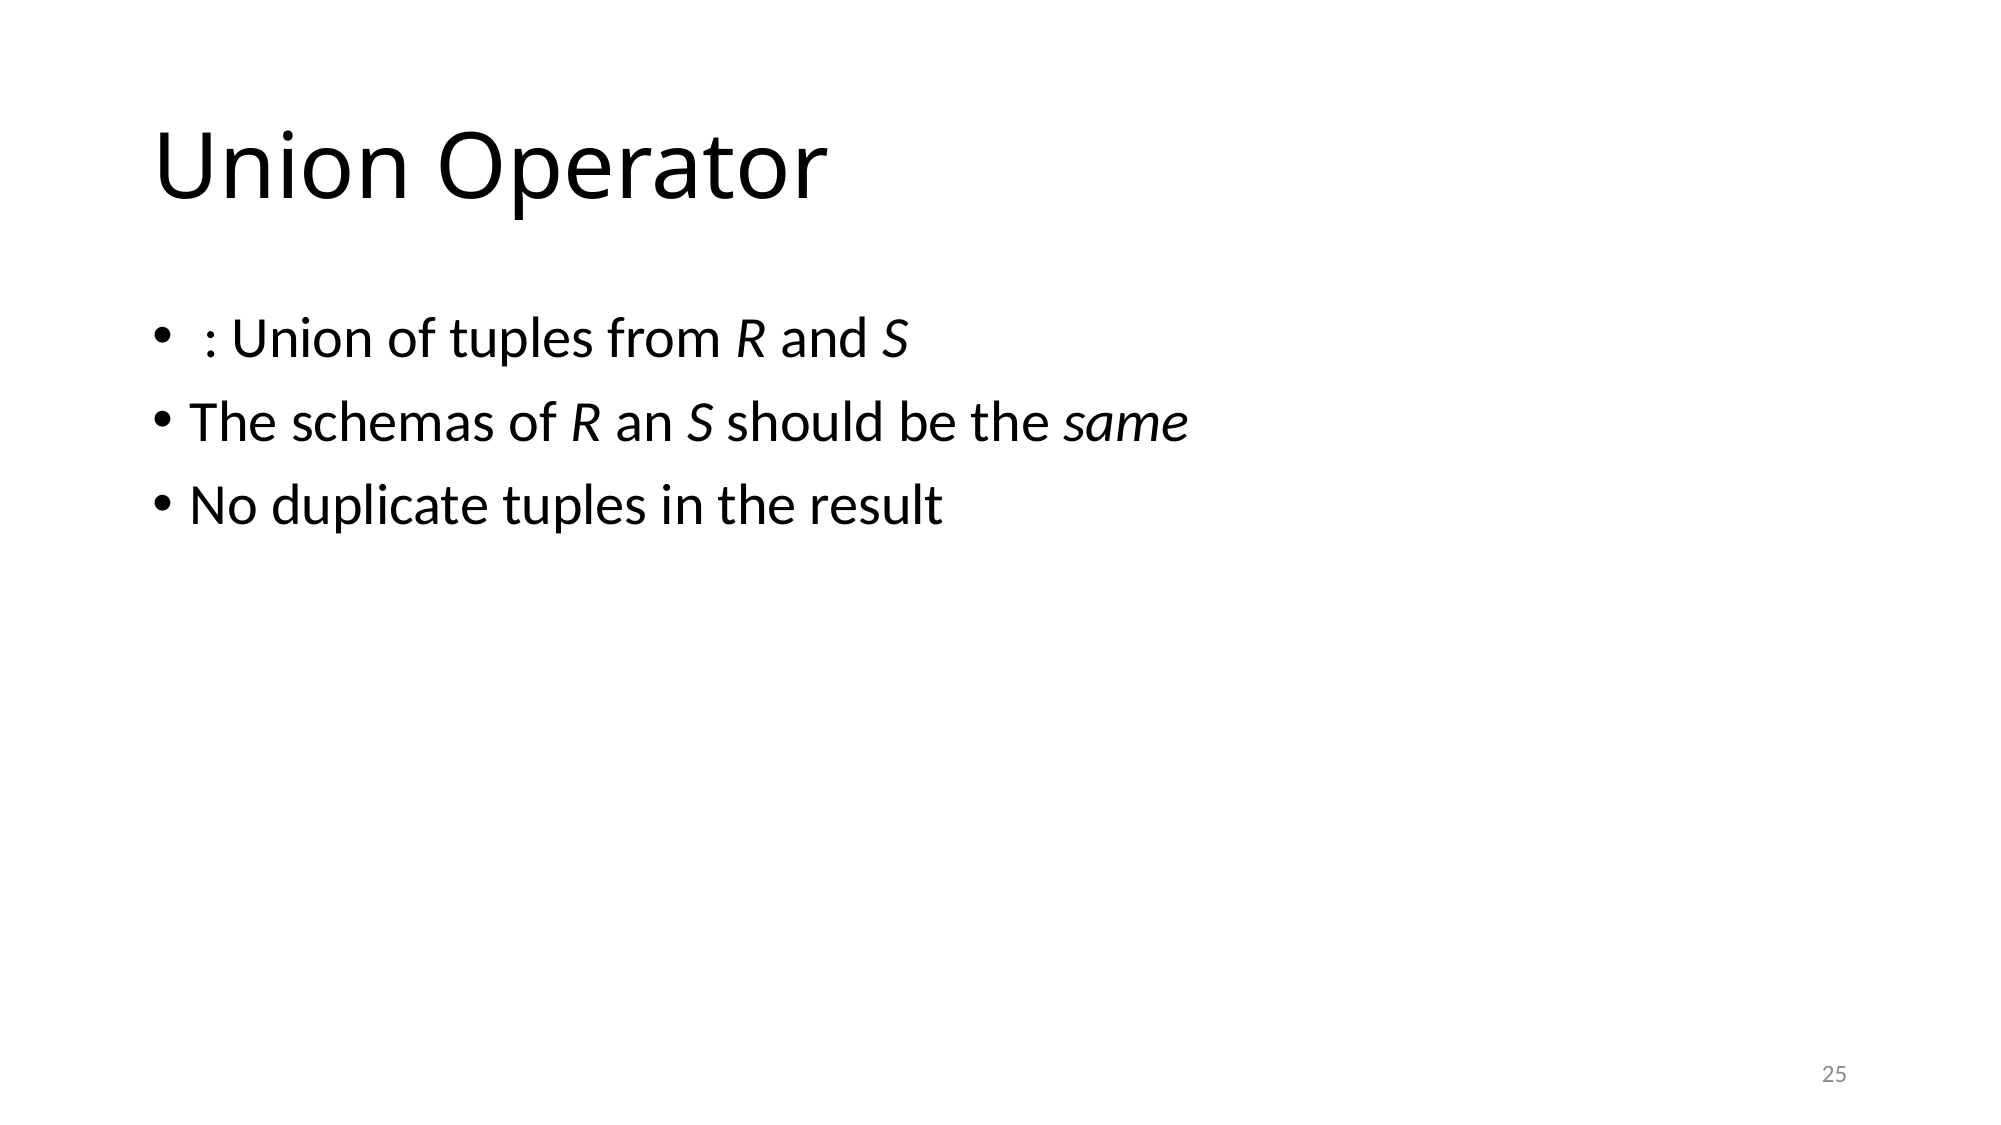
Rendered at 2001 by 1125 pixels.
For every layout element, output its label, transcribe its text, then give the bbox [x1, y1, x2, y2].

slide_number 25 [1412, 1042, 1863, 1103]
